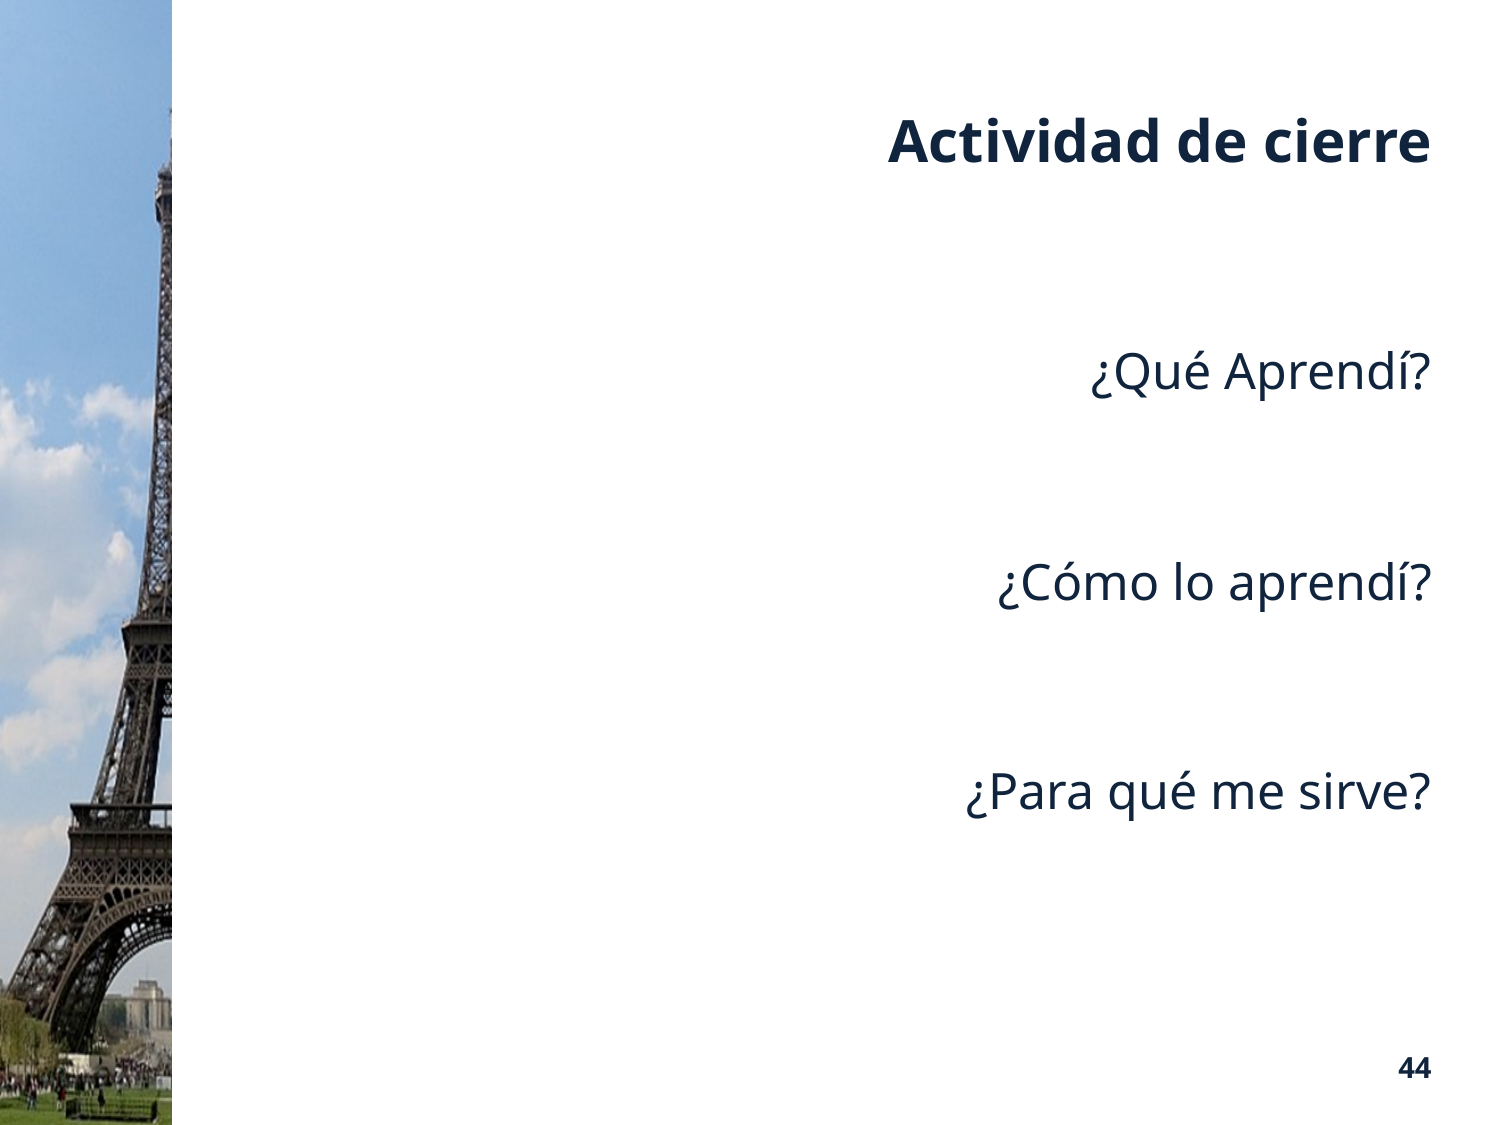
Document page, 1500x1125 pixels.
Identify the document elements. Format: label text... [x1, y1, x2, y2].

list ¿Qué Aprendí? ¿Cómo lo aprendí? ¿Para qué me sirve? [228, 262, 1447, 1005]
title Actividad de cierre [228, 45, 1447, 233]
picture [0, 0, 172, 1125]
slide_number 44 [1350, 1035, 1447, 1103]
